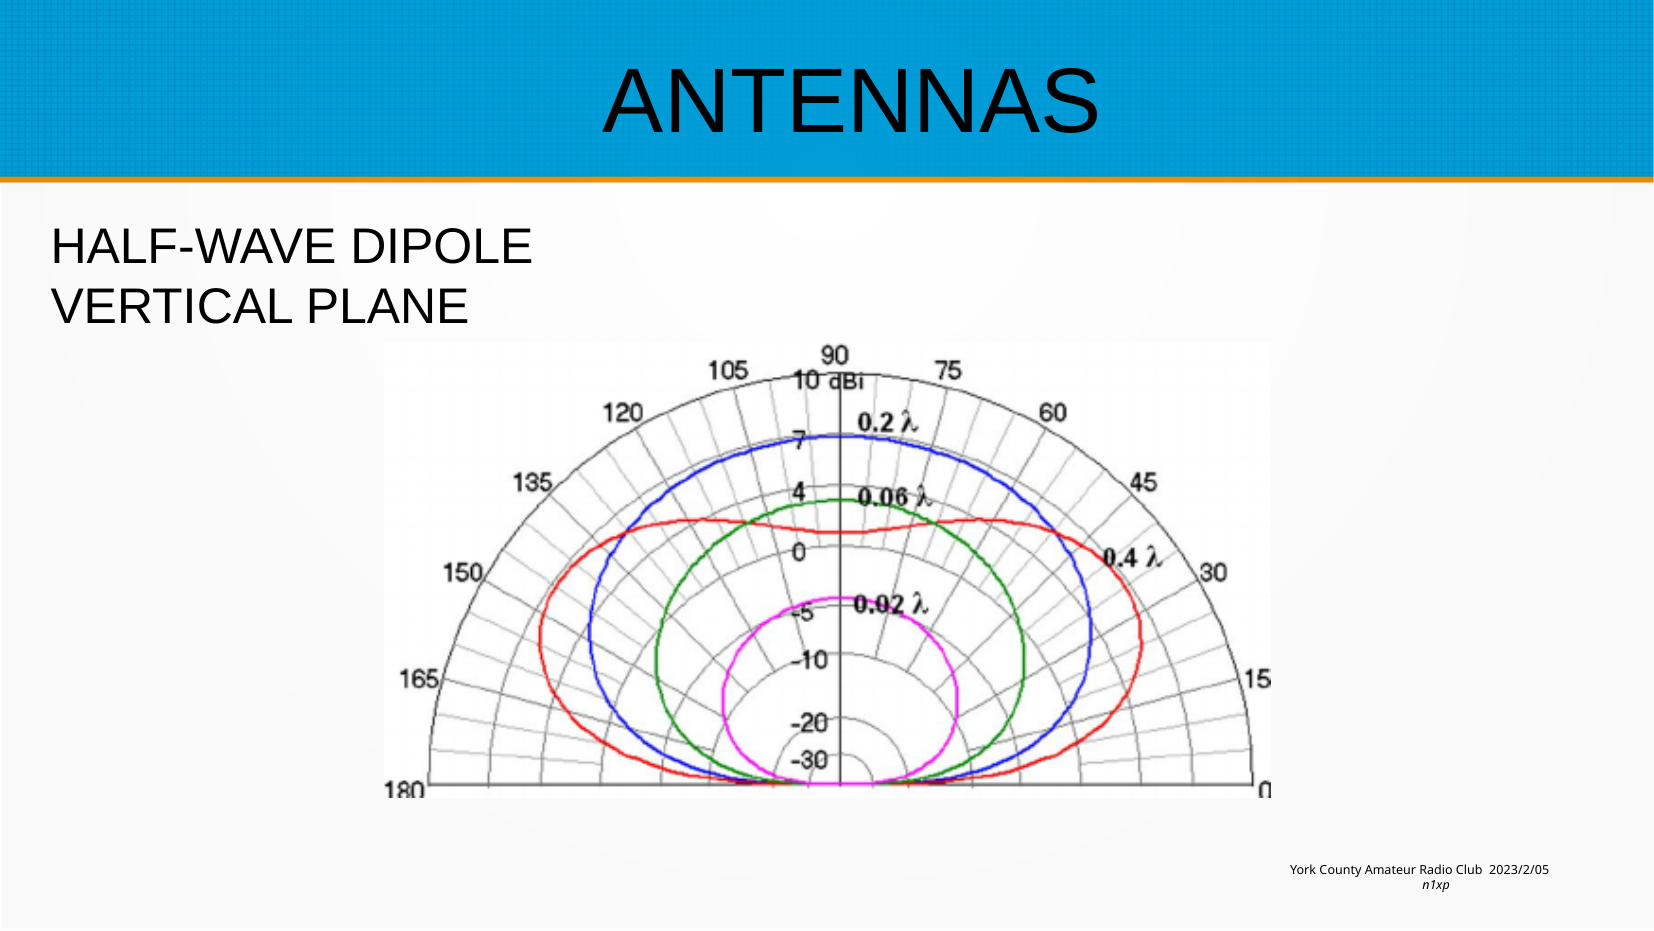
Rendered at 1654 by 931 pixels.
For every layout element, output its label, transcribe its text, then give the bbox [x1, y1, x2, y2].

picture [0, 177, 1654, 931]
text_box York County Amateur Radio Club 2023/2/05 n1xp [1284, 856, 1588, 897]
text_box [82, 236, 1563, 810]
text_box [100, 7, 1589, 163]
text_box HALF-WAVE DIPOLE VERTICAL PLANE [35, 205, 562, 374]
text_box ANTENNAS [230, 33, 1475, 151]
